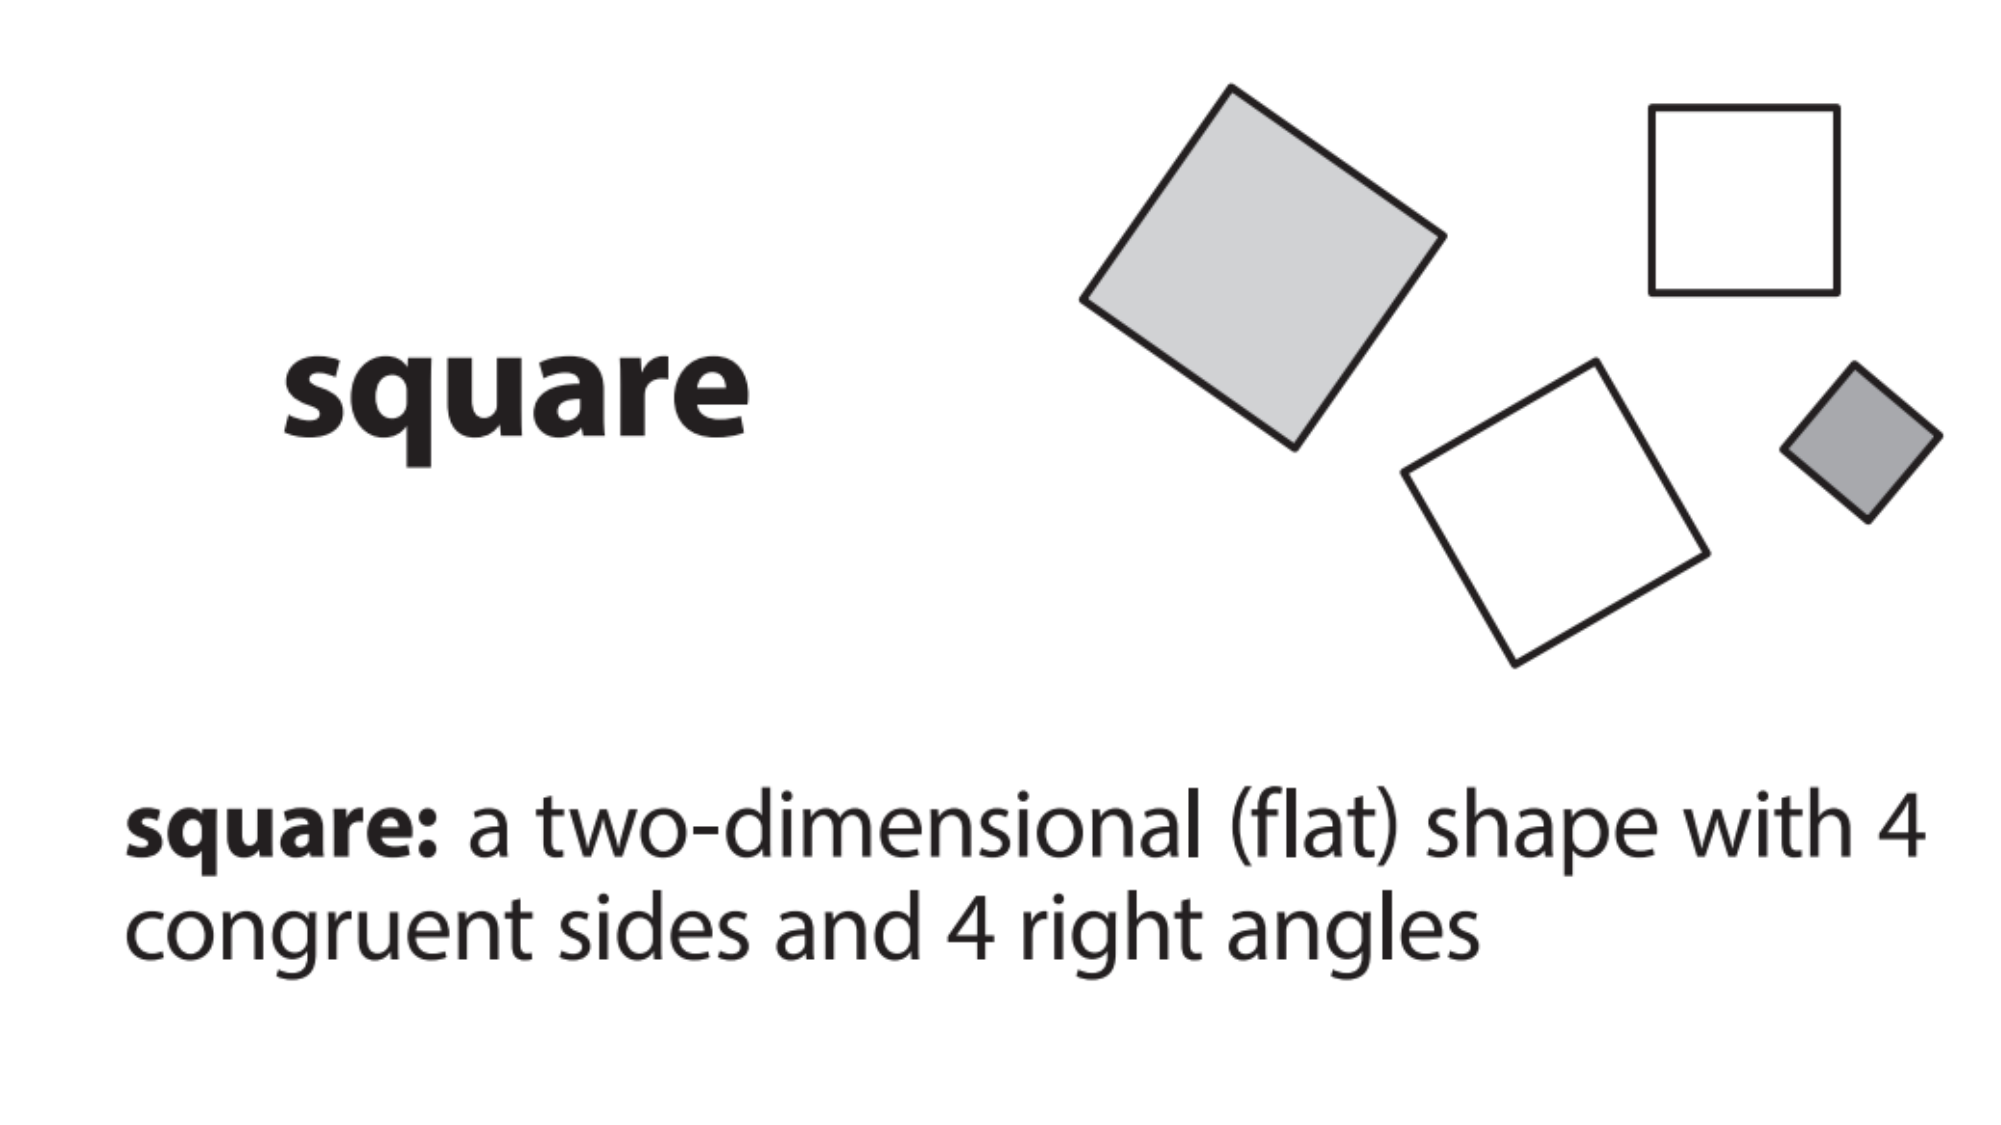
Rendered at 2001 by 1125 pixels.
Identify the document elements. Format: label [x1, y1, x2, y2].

picture [44, 21, 1986, 710]
picture [90, 773, 1999, 1089]
